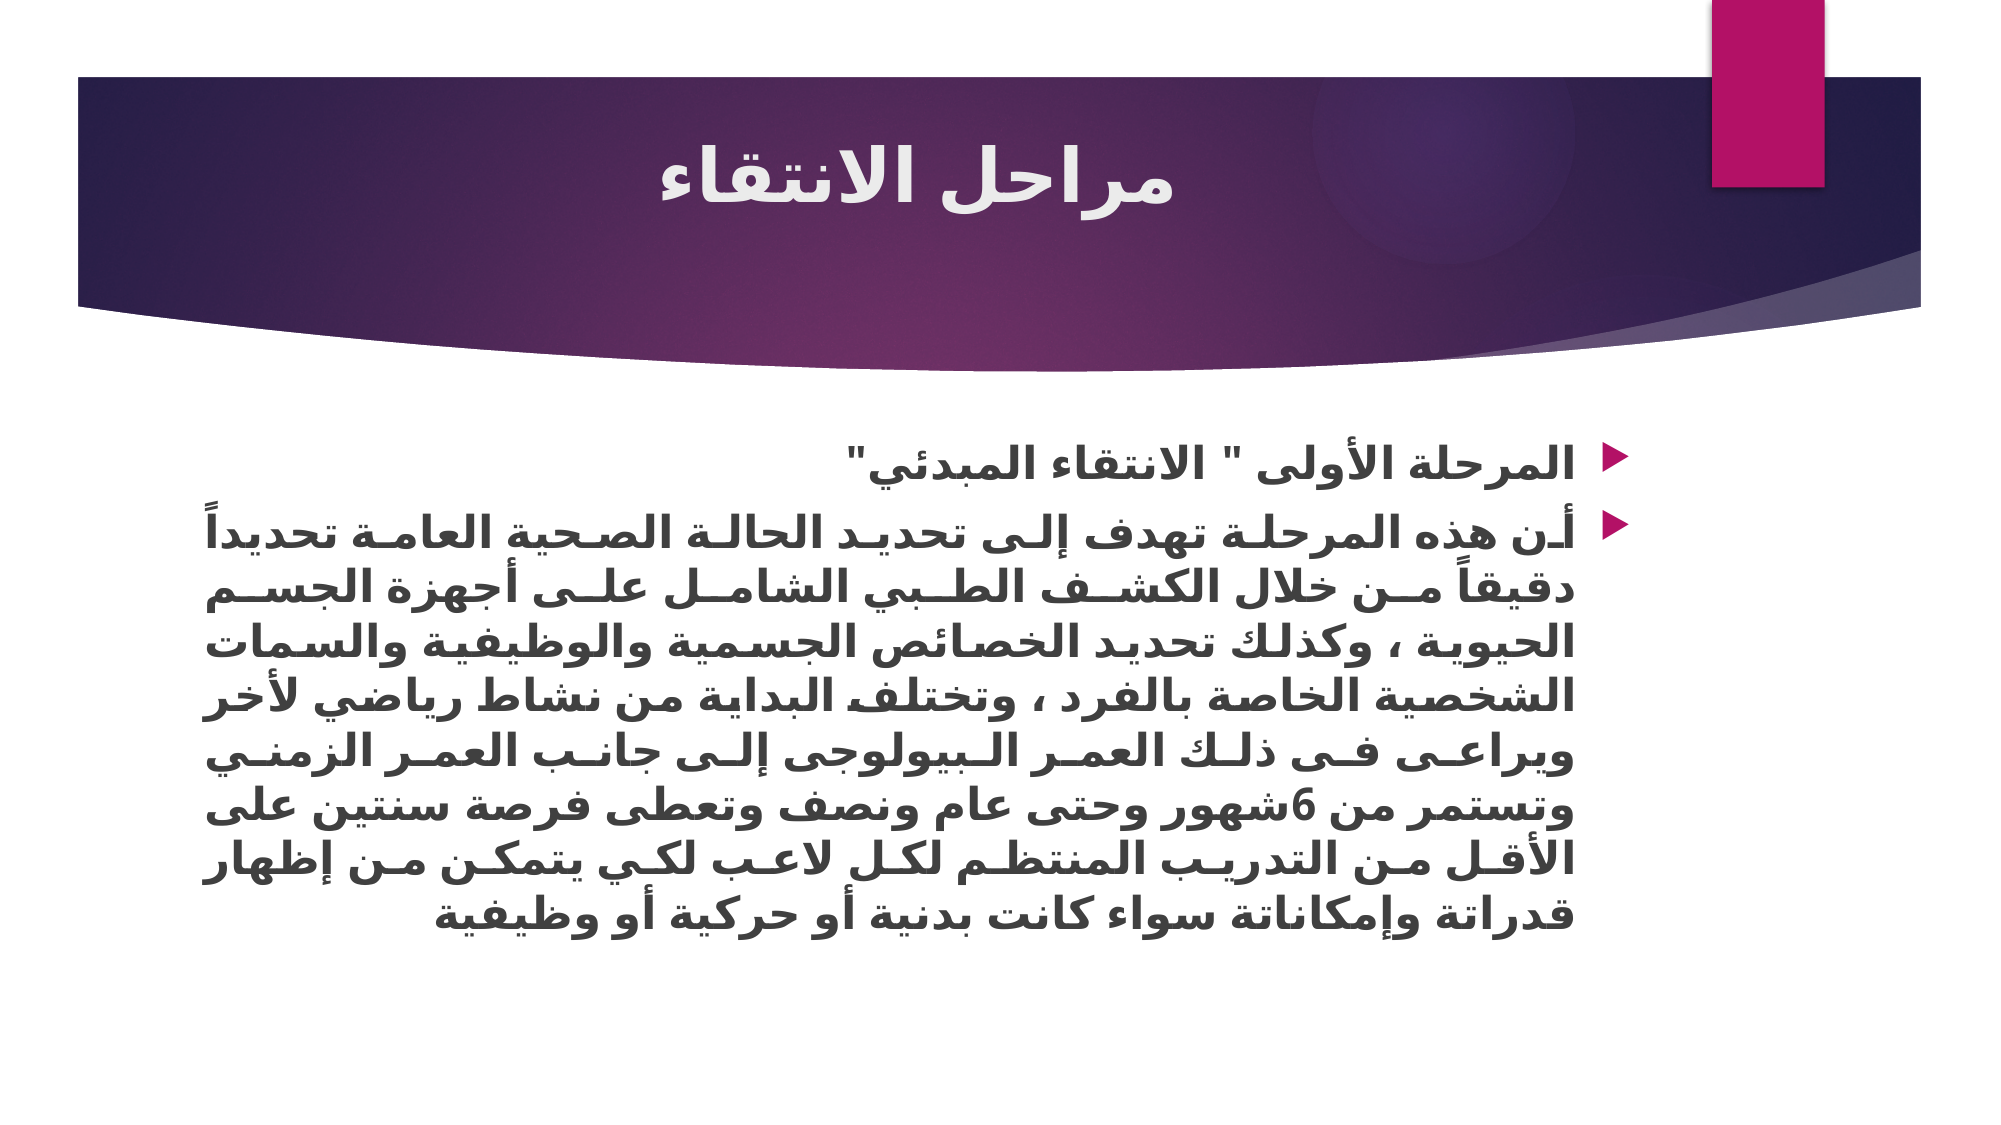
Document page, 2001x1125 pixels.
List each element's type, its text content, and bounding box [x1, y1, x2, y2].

list المرحلة الأولى " الانتقاء المبدئي" أن هذه المرحلة تهدف إلى تحديد الحالة الصحية العامة تحديداً دقيقاً من خلال الكشف الطبي الشامل على أجهزة الجسم الحيوية ، وكذلك تحديد الخصائص الجسمية والوظيفية والسمات الشخصية الخاصة بالفرد ، وتختلف البداية من نشاط رياضي لأخر ويراعى فى ذلك العمر البيولوجى إلى جانب العمر الزمني وتستمر من 6شهور وحتى عام ونصف وتعطى فرصة سنتين على الأقل من التدريب المنتظم لكل لاعب لكي يتمكن من إظهار قدراتة وإمكاناتة سواء كانت بدنية أو حركية أو وظيفية [189, 427, 1638, 988]
title مراحل الانتقاء [189, 159, 1627, 276]
